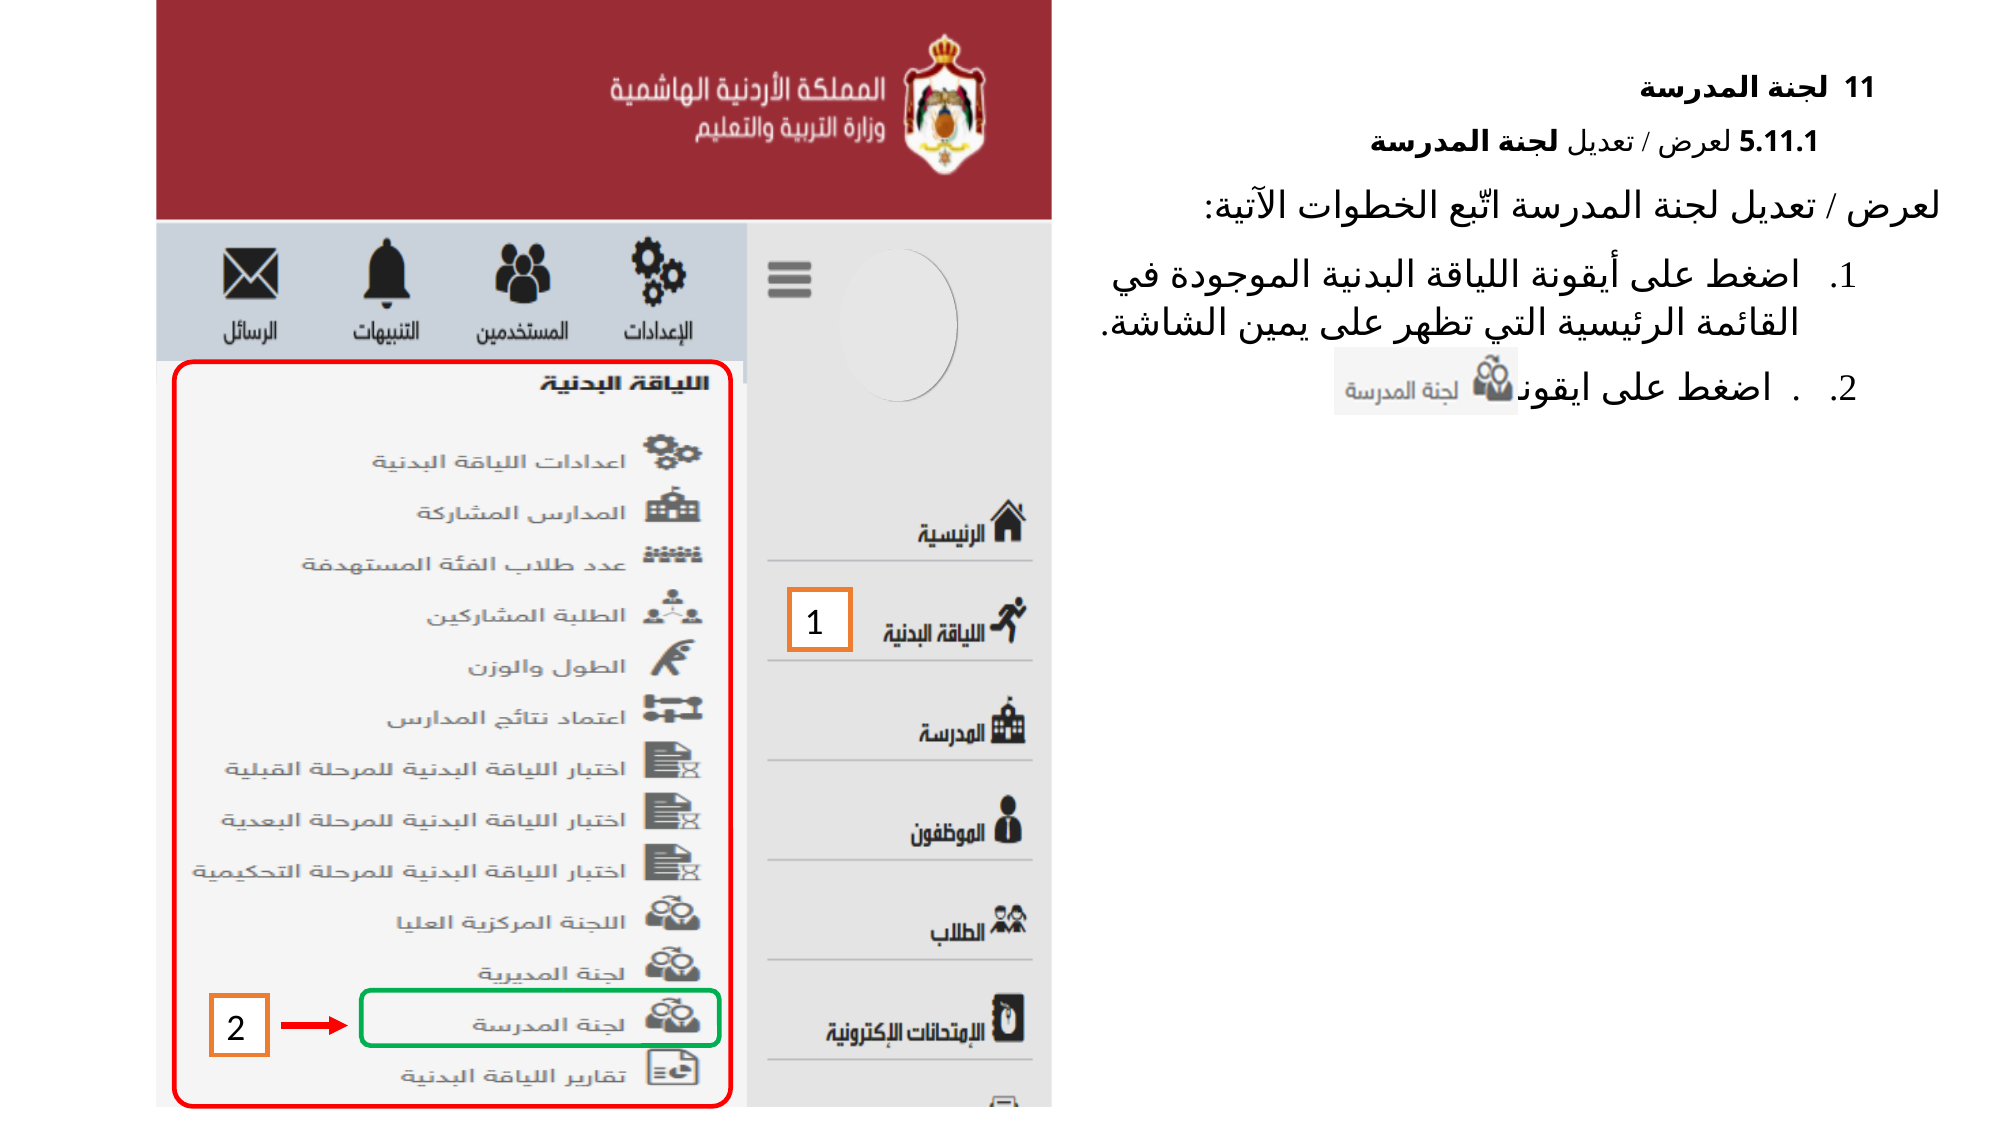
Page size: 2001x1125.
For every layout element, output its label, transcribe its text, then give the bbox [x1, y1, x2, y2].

picture [1334, 346, 1518, 415]
text_box 11 لجنة المدرسة 5.11.1 لعرض / تعديل لجنة المدرسة لعرض / تعديل لجنة المدرسة اتّبع الخطوات الآتية: اضغط على أيقونة اللياقة البدنية الموجودة في القائمة الرئيسية التي تظهر على يمين الشاشة. . اضغط على ايقونة [1069, 58, 1957, 470]
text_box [156, 0, 1052, 1107]
